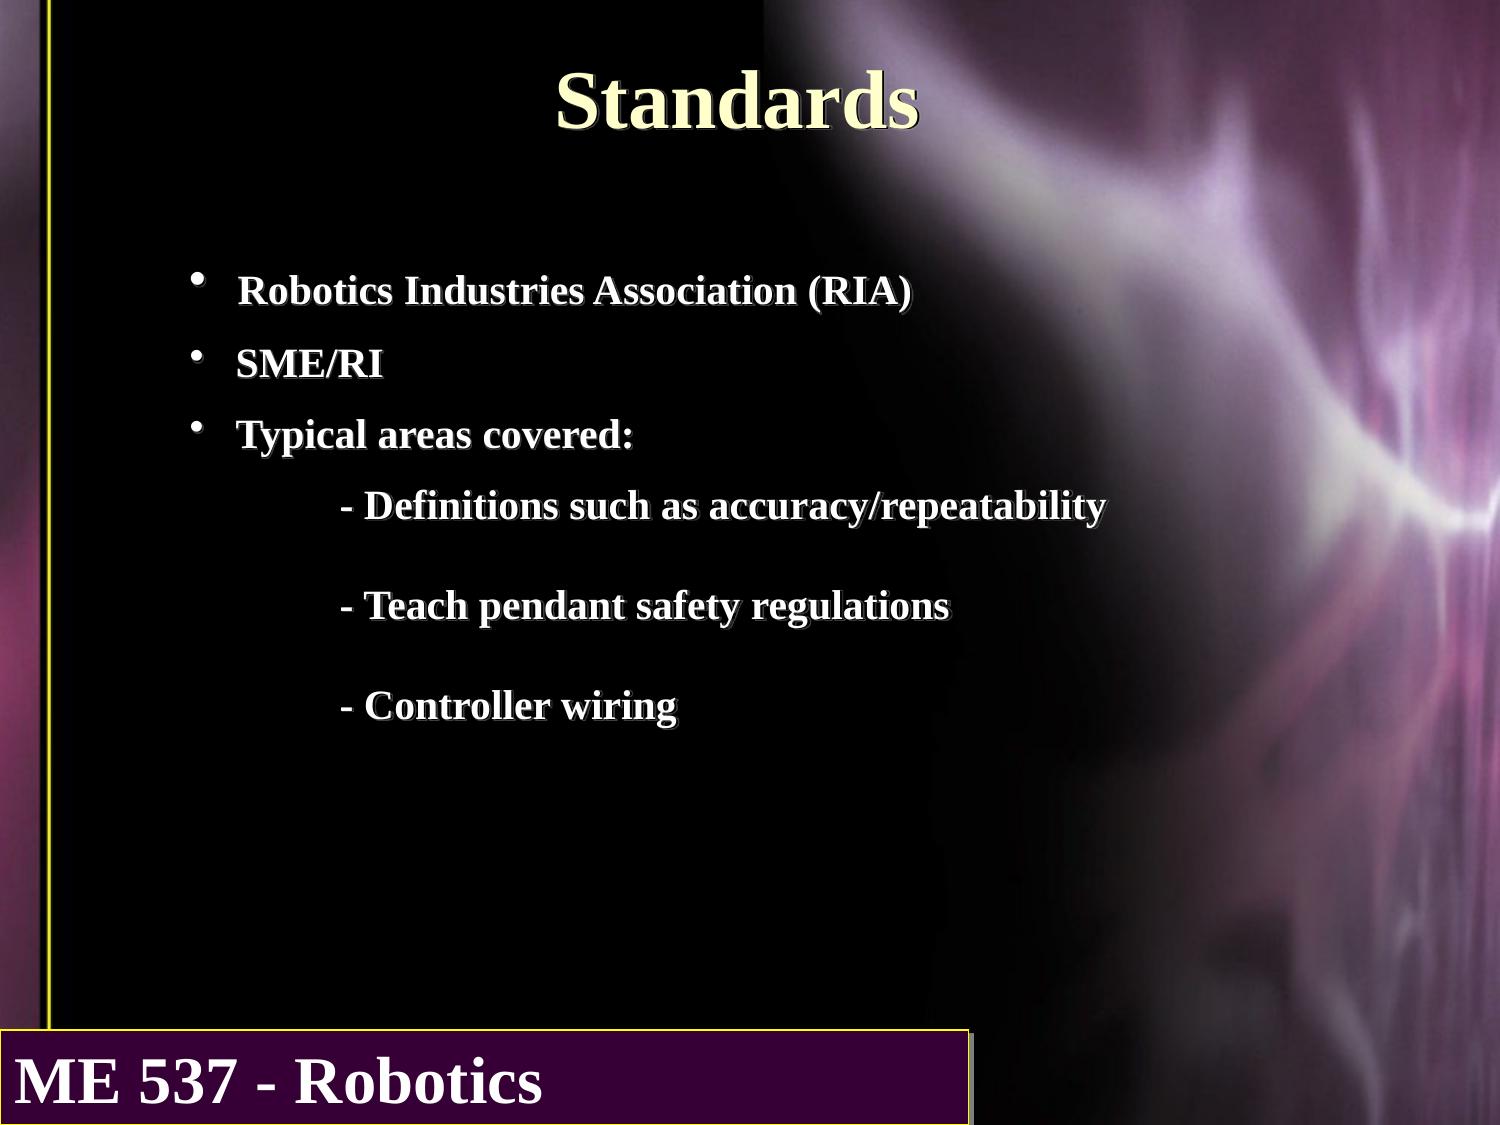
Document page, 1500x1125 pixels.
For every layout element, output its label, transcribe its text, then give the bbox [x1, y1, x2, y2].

text_box Standards Robotics Industries Association (RIA) SME/RI Typical areas covered: - Definitions such as accuracy/repeatability - Teach pendant safety regulations - Controller wiring [174, 37, 1300, 735]
picture [0, 0, 1500, 1125]
